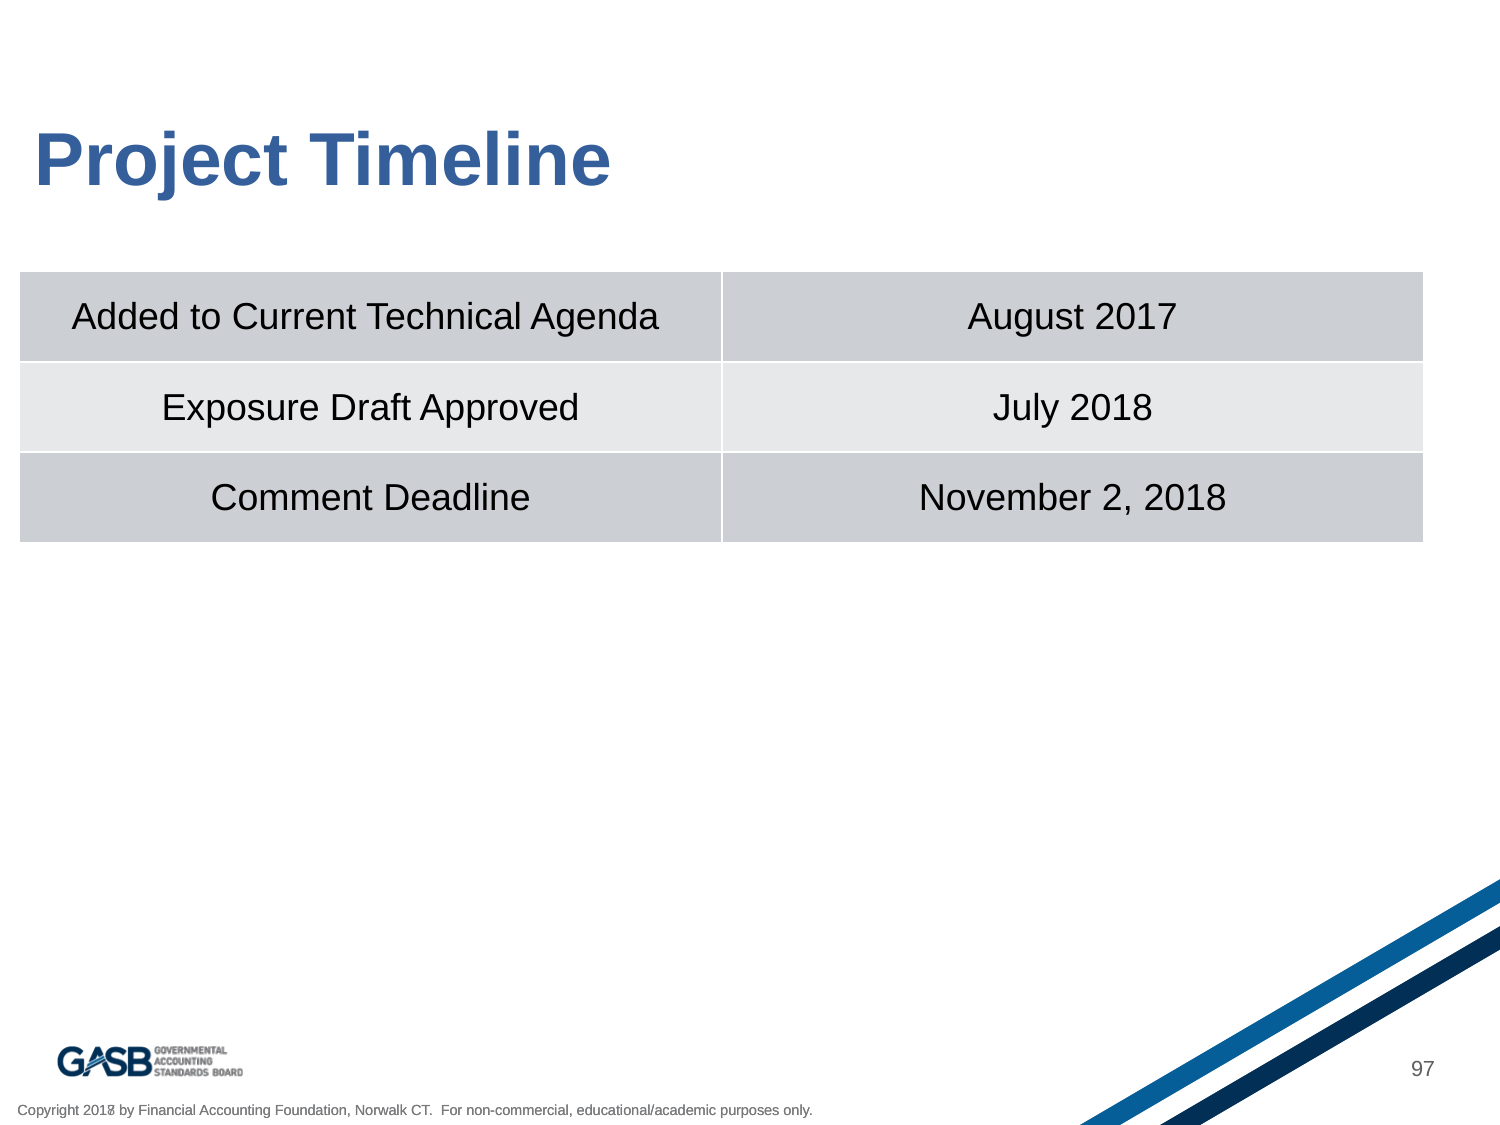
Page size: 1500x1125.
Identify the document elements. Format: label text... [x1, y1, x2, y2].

table_cell July 2018 [723, 363, 1423, 451]
slide_number 97 [1345, 1042, 1500, 1093]
title Project Timeline [19, 87, 1444, 236]
picture [56, 1039, 593, 1081]
picture [981, 865, 1500, 1125]
table_cell Exposure Draft Approved [20, 363, 721, 451]
table_cell November 2, 2018 [723, 453, 1423, 542]
table_cell Comment Deadline [20, 453, 721, 542]
table_header Added to Current Technical Agenda [20, 272, 721, 361]
table_header August 2017 [723, 272, 1423, 361]
